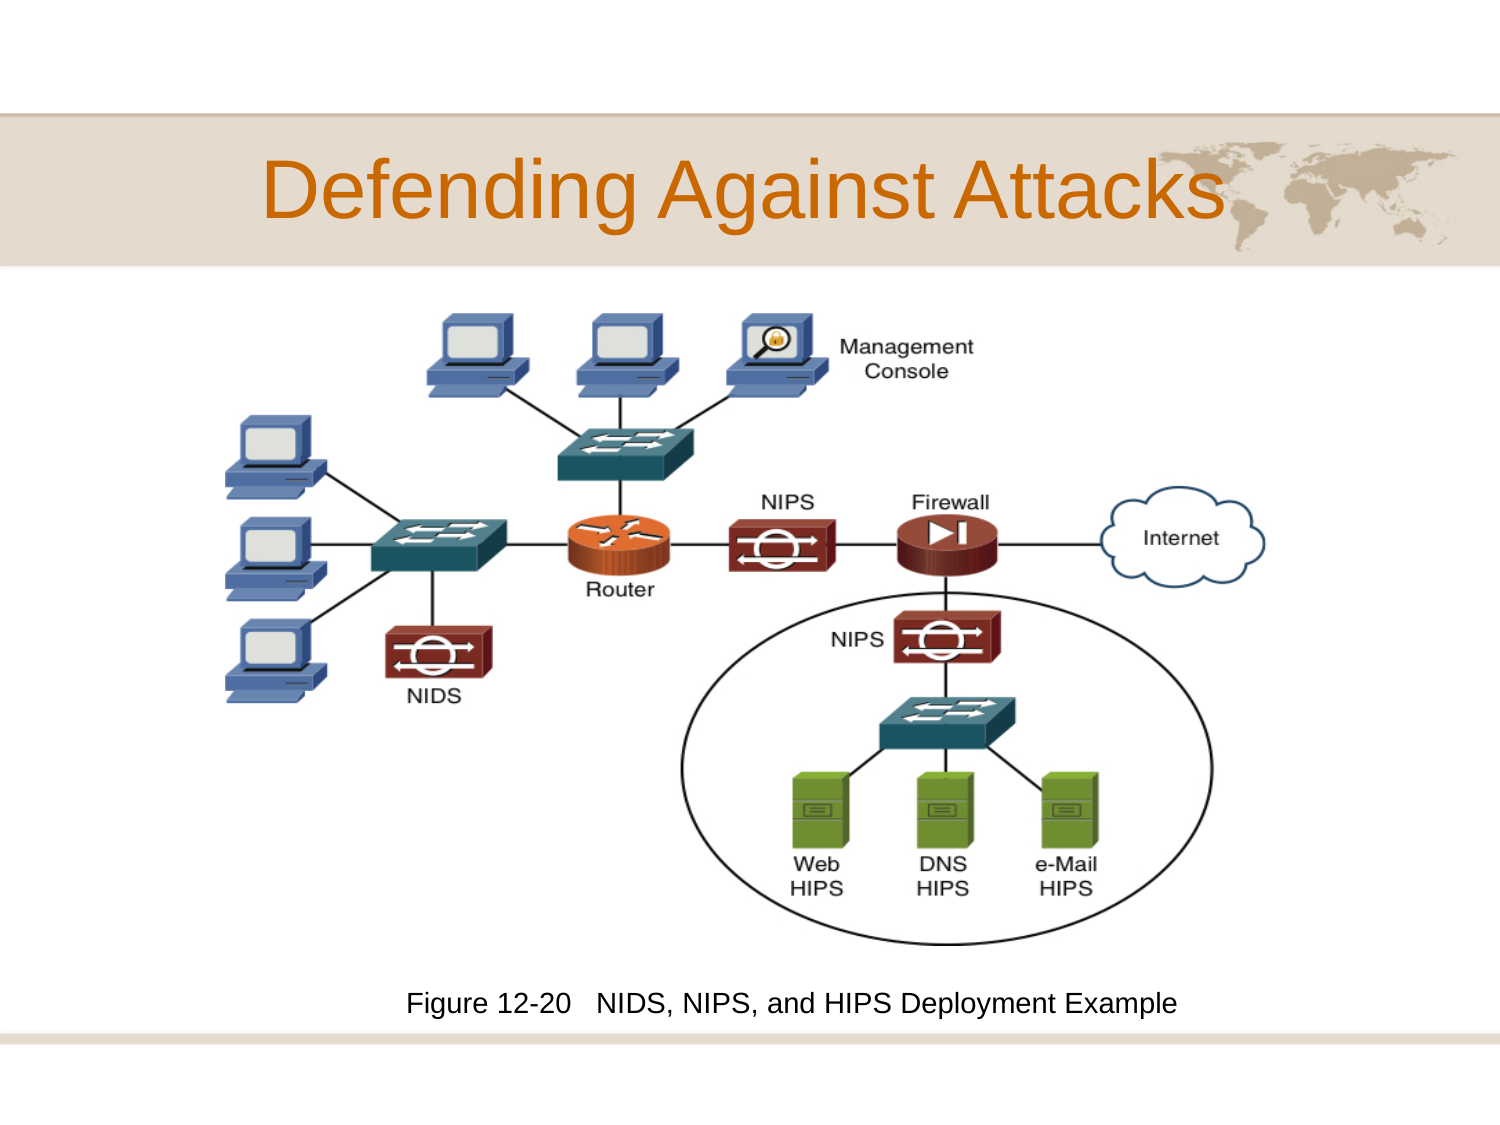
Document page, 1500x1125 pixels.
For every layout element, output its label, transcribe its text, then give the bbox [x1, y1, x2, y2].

title Defending Against Attacks [68, 137, 1419, 233]
picture [0, 0, 1500, 1125]
text_box Figure 12-20 NIDS, NIPS, and HIPS Deployment Example [184, 976, 1400, 1027]
